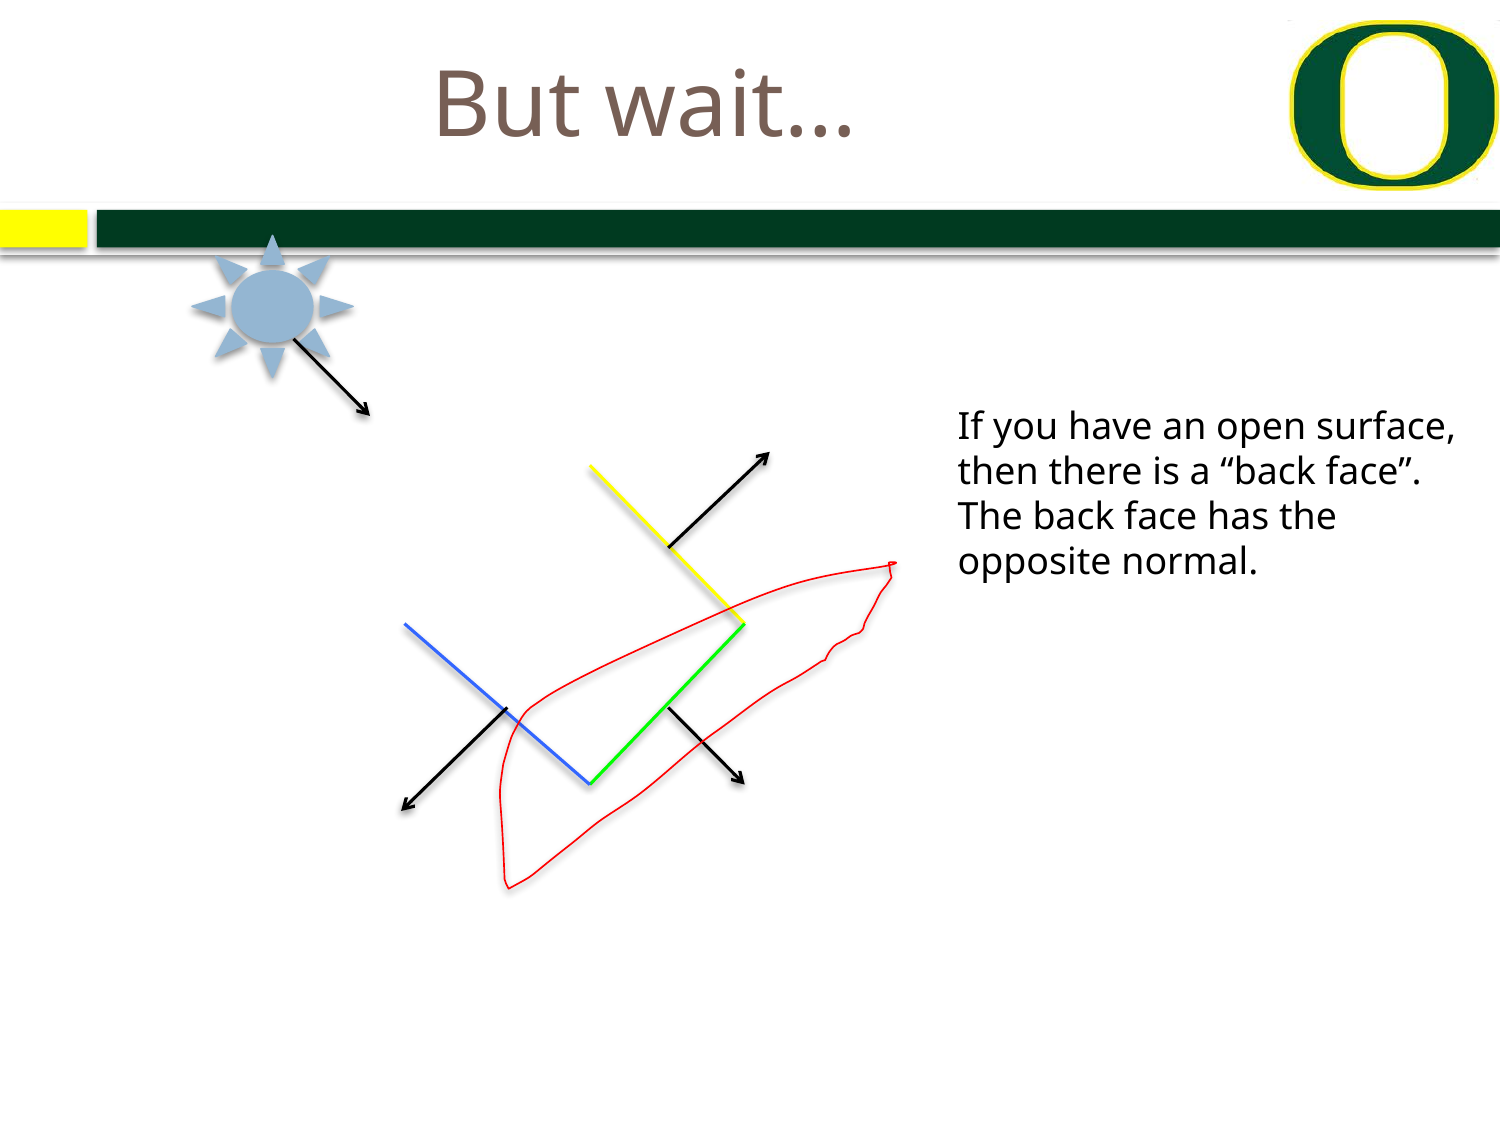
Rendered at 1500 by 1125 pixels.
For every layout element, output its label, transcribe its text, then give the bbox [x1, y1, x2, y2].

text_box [404, 623, 591, 785]
text_box If you have an open surface, then there is a “back face”. The back face has the opposite normal. [942, 394, 1476, 590]
text_box [191, 295, 226, 318]
text_box [304, 328, 320, 337]
text_box [751, 561, 897, 706]
text_box [214, 328, 248, 358]
text_box [214, 255, 248, 285]
text_box [260, 234, 285, 265]
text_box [667, 707, 746, 785]
text_box [260, 347, 285, 379]
title But wait… [0, 18, 1309, 182]
text_box [500, 792, 644, 890]
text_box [593, 626, 749, 782]
text_box [231, 270, 314, 343]
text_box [400, 707, 508, 812]
text_box [319, 295, 354, 318]
text_box [297, 255, 331, 285]
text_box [292, 338, 371, 416]
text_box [587, 466, 747, 623]
picture [1287, 20, 1500, 191]
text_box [667, 451, 770, 549]
